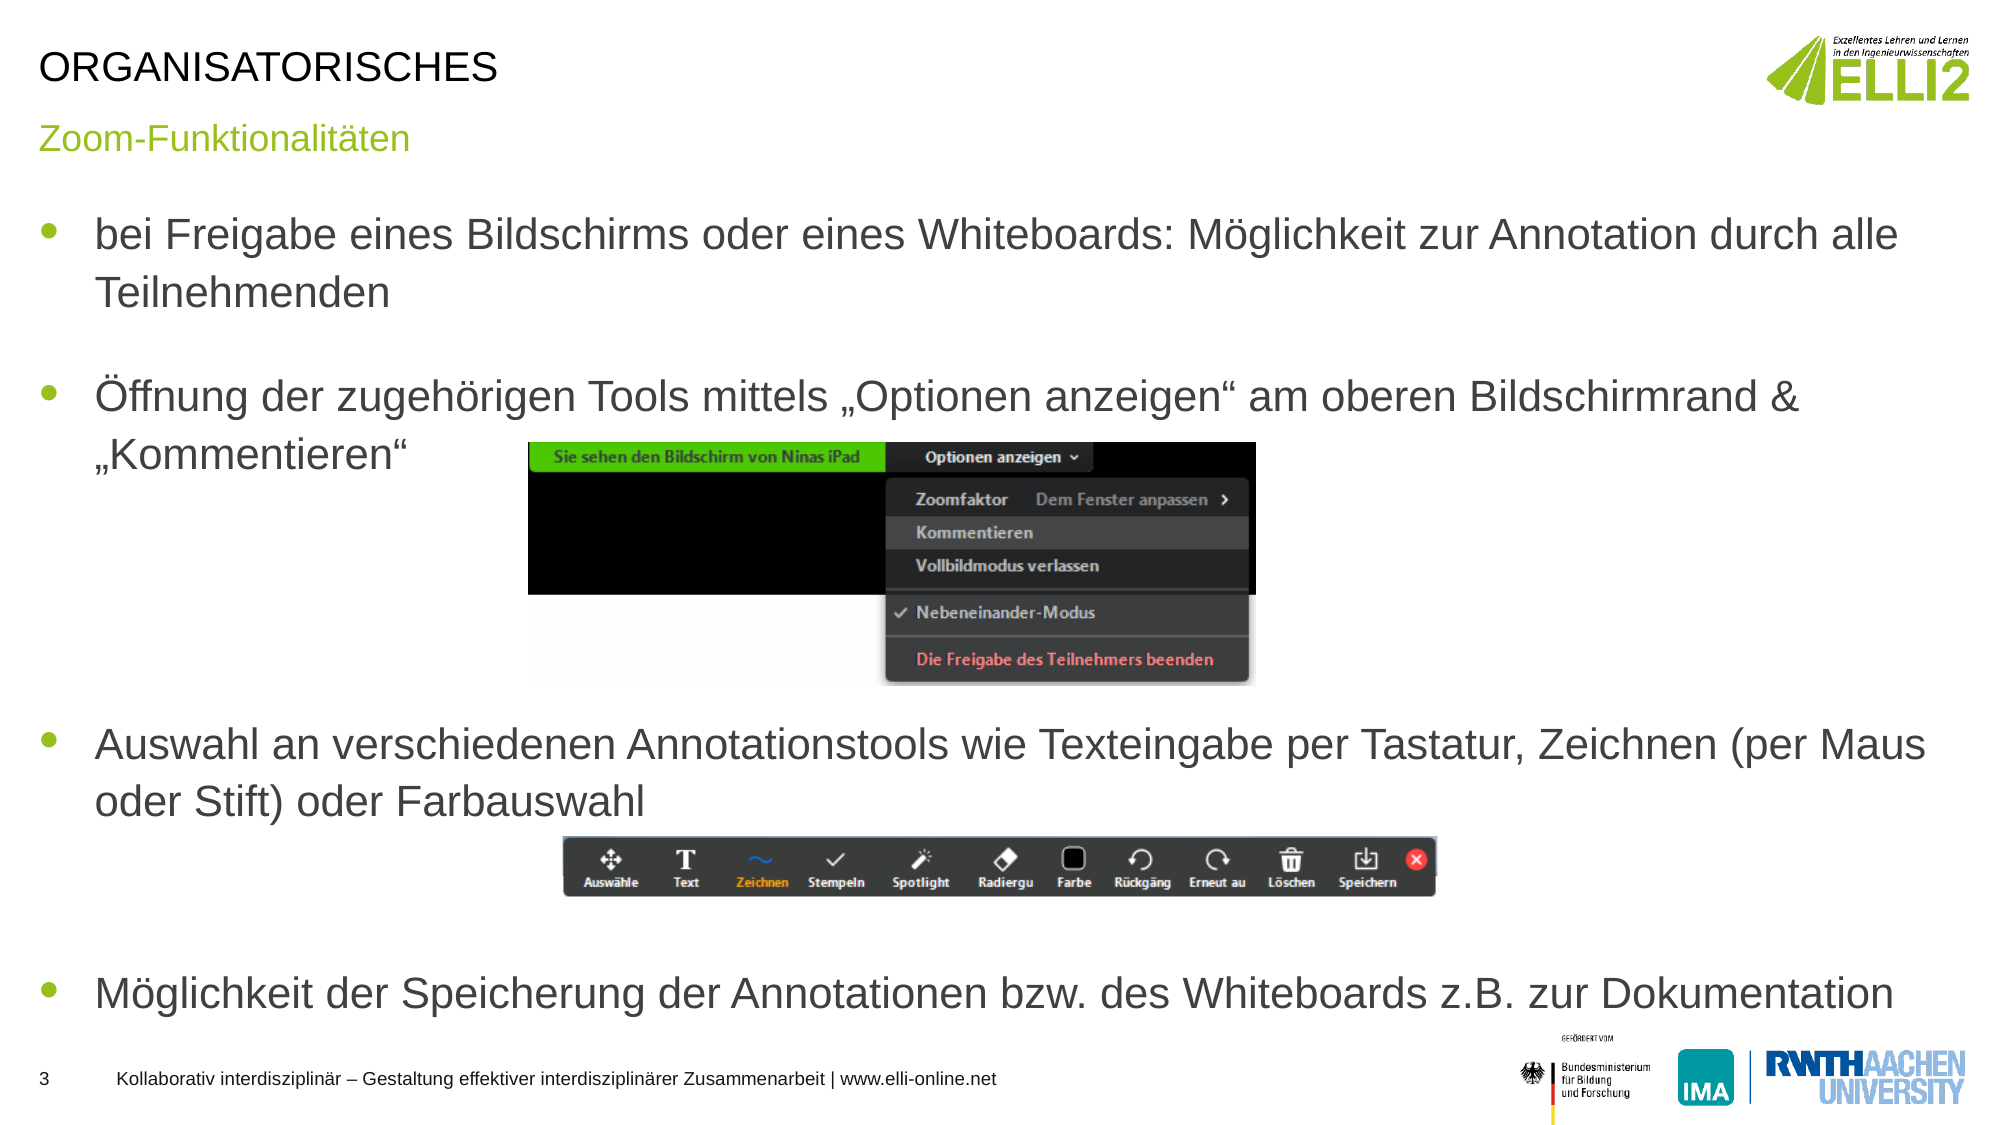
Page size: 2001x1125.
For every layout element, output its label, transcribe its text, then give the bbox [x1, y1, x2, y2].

picture [1767, 36, 1969, 101]
title Organisatorisches [23, 32, 1430, 92]
list Zoom-Funktionalitäten [23, 101, 1977, 161]
text_box bei Freigabe eines Bildschirms oder eines Whiteboards: Möglichkeit zur Annotation durch alle Teilnehmenden Öffnung der zugehörigen Tools mittels „Optionen anzeigen“ am oberen Bildschirmrand & „Kommentieren“ Auswahl an verschiedenen Annotationstools wie Texteingabe per Tastatur, Zeichnen (per Maus oder Stift) oder Farbauswahl Möglichkeit der Speicherung der Annotationen bzw. des Whiteboards z.B. zur Dokumentation [23, 193, 1977, 1013]
picture [528, 442, 1256, 686]
picture [1668, 1024, 1981, 1125]
picture [562, 836, 1438, 898]
